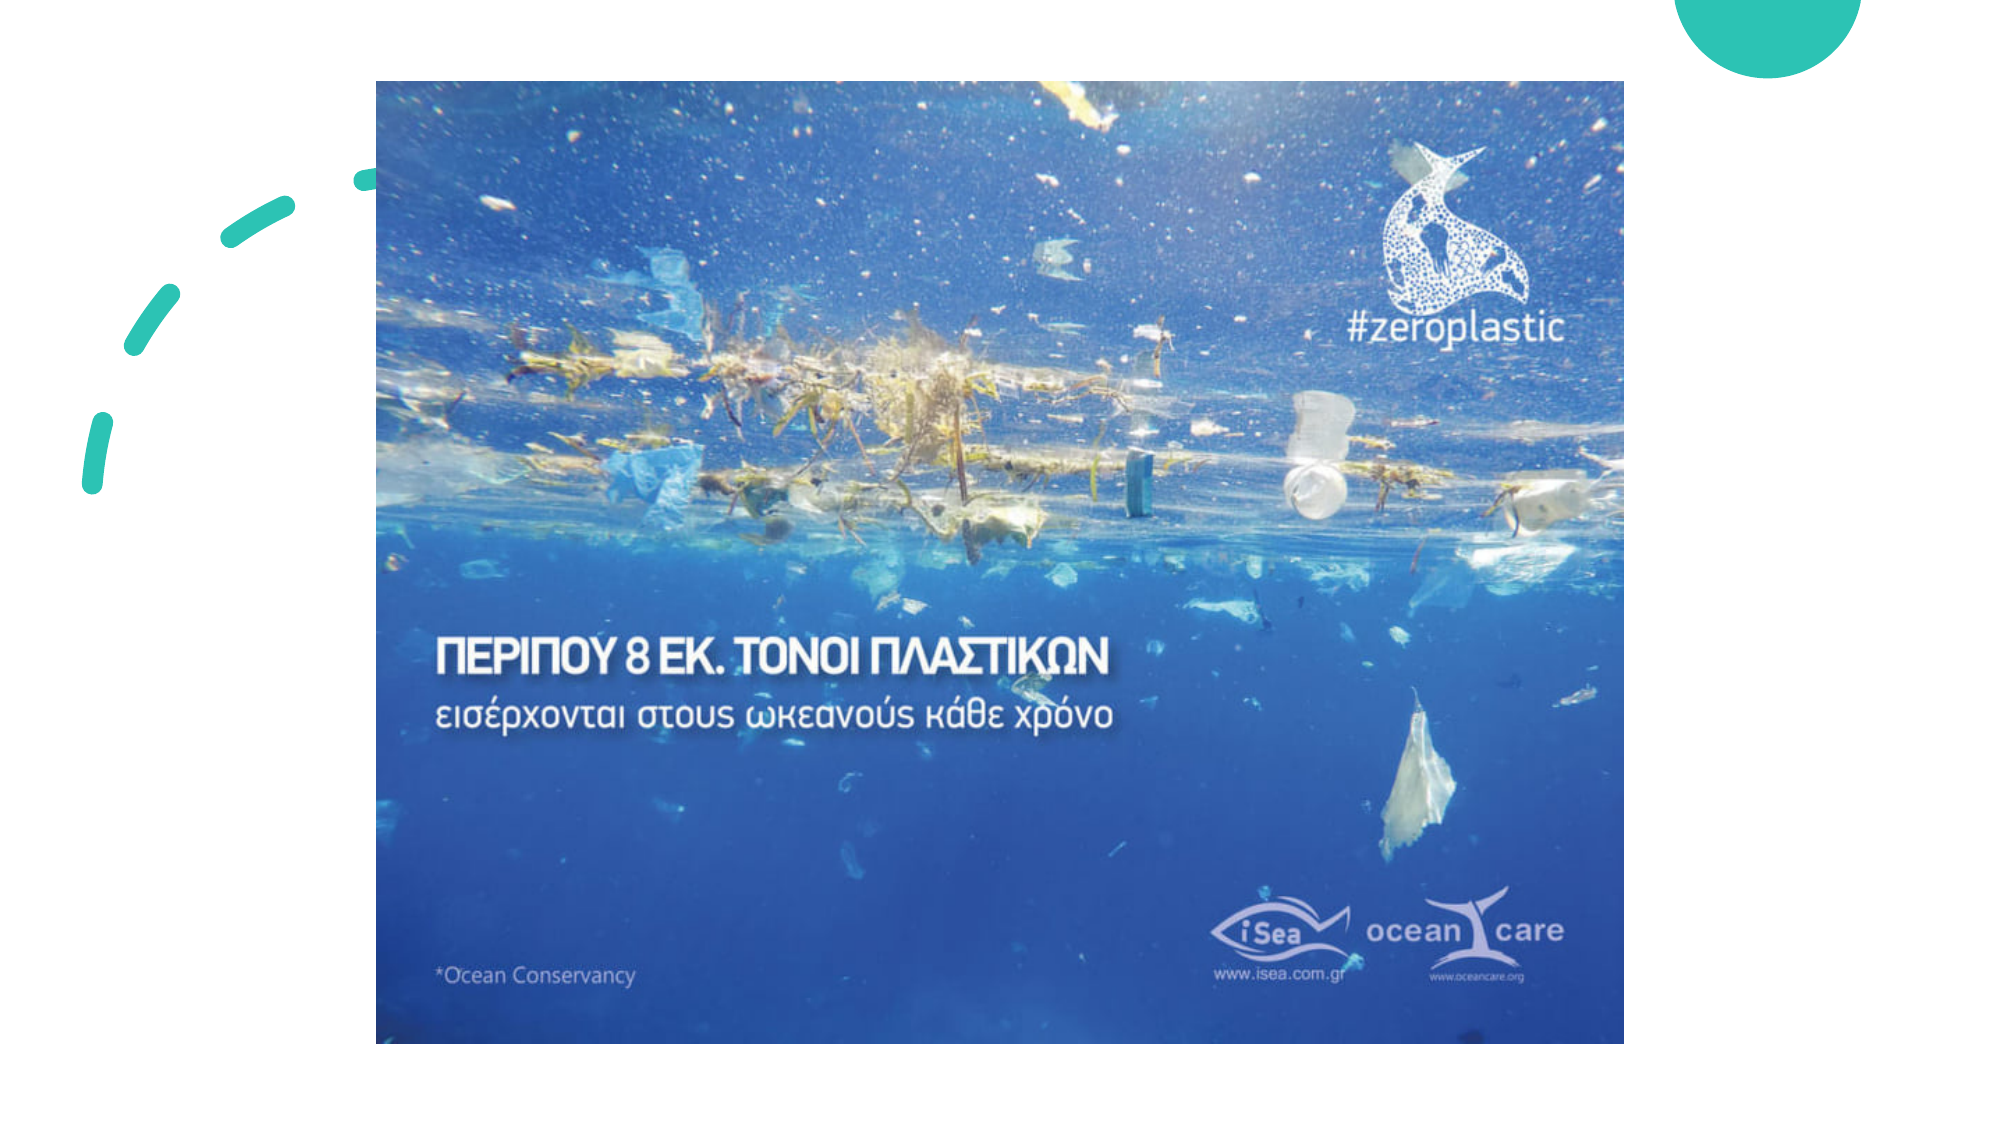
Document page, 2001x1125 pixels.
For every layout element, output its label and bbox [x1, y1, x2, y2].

picture [376, 81, 1624, 1044]
